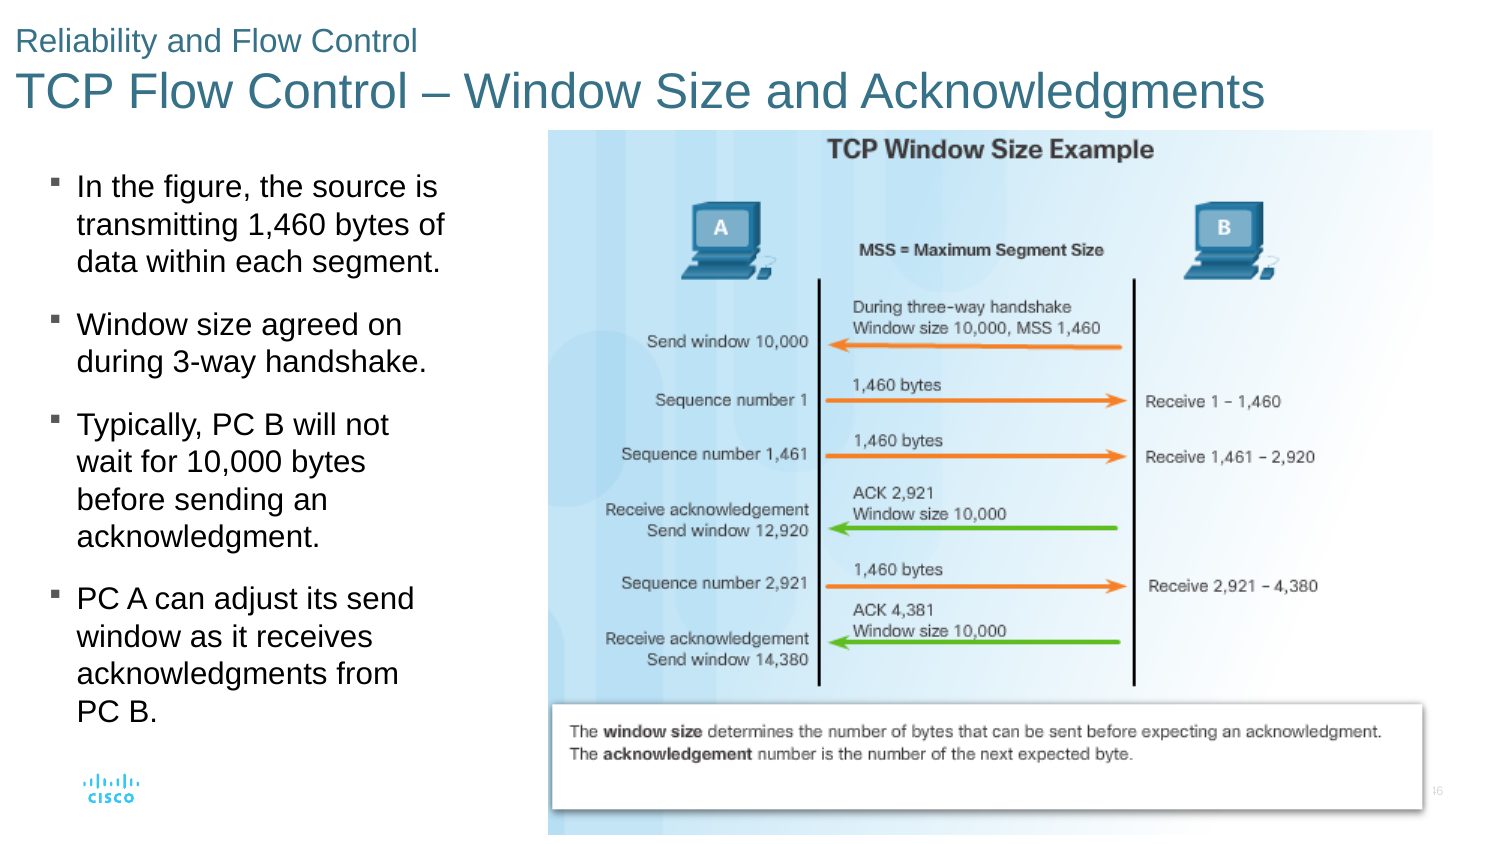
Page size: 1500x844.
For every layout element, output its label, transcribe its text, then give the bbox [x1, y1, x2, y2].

picture [548, 130, 1433, 835]
title Reliability and Flow Control TCP Flow Control – Window Size and Acknowledgments [0, 6, 1500, 131]
text_box In the figure, the source is transmitting 1,460 bytes of data within each segment. Window size agreed on during 3-way handshake. Typically, PC B will not wait for 10,000 bytes before sending an acknowledgment. PC A can adjust its send window as it receives acknowledgments from PC B. [33, 159, 462, 736]
